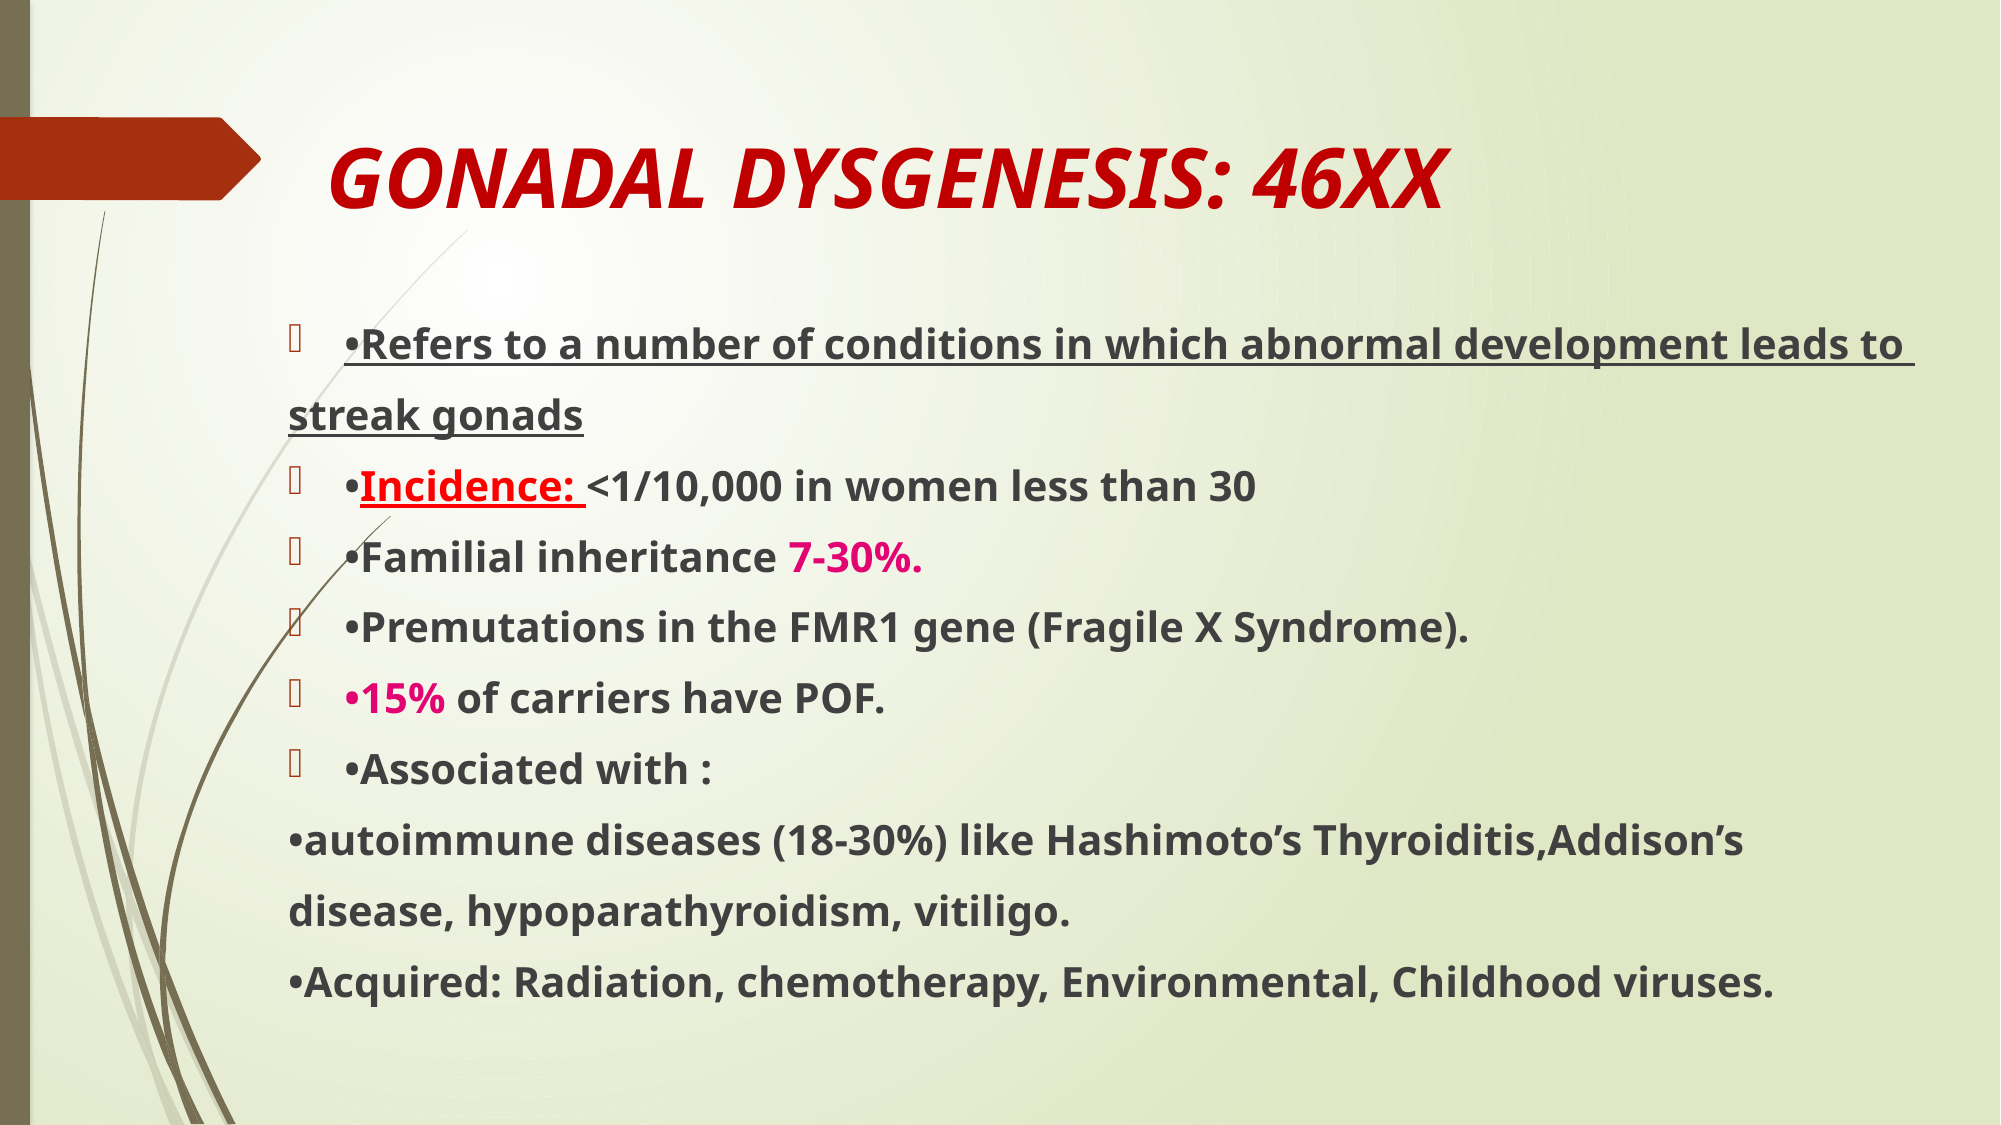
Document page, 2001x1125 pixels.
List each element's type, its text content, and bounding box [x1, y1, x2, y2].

list •Refers to a number of conditions in which abnormal development leads to streak gonads •Incidence: <1/10,000 in women less than 30 •Familial inheritance 7-30%. •Premutations in the FMR1 gene (Fragile X Syndrome). •15% of carriers have POF. •Associated with : •autoimmune diseases (18-30%) like Hashimoto’s Thyroiditis,Addison’s disease, hypoparathyroidism, vitiligo. •Acquired: Radiation, chemotherapy, Environmental, Childhood viruses. [273, 310, 1962, 1006]
title GONADAL DYSGENESIS: 46XX [311, 117, 1774, 310]
